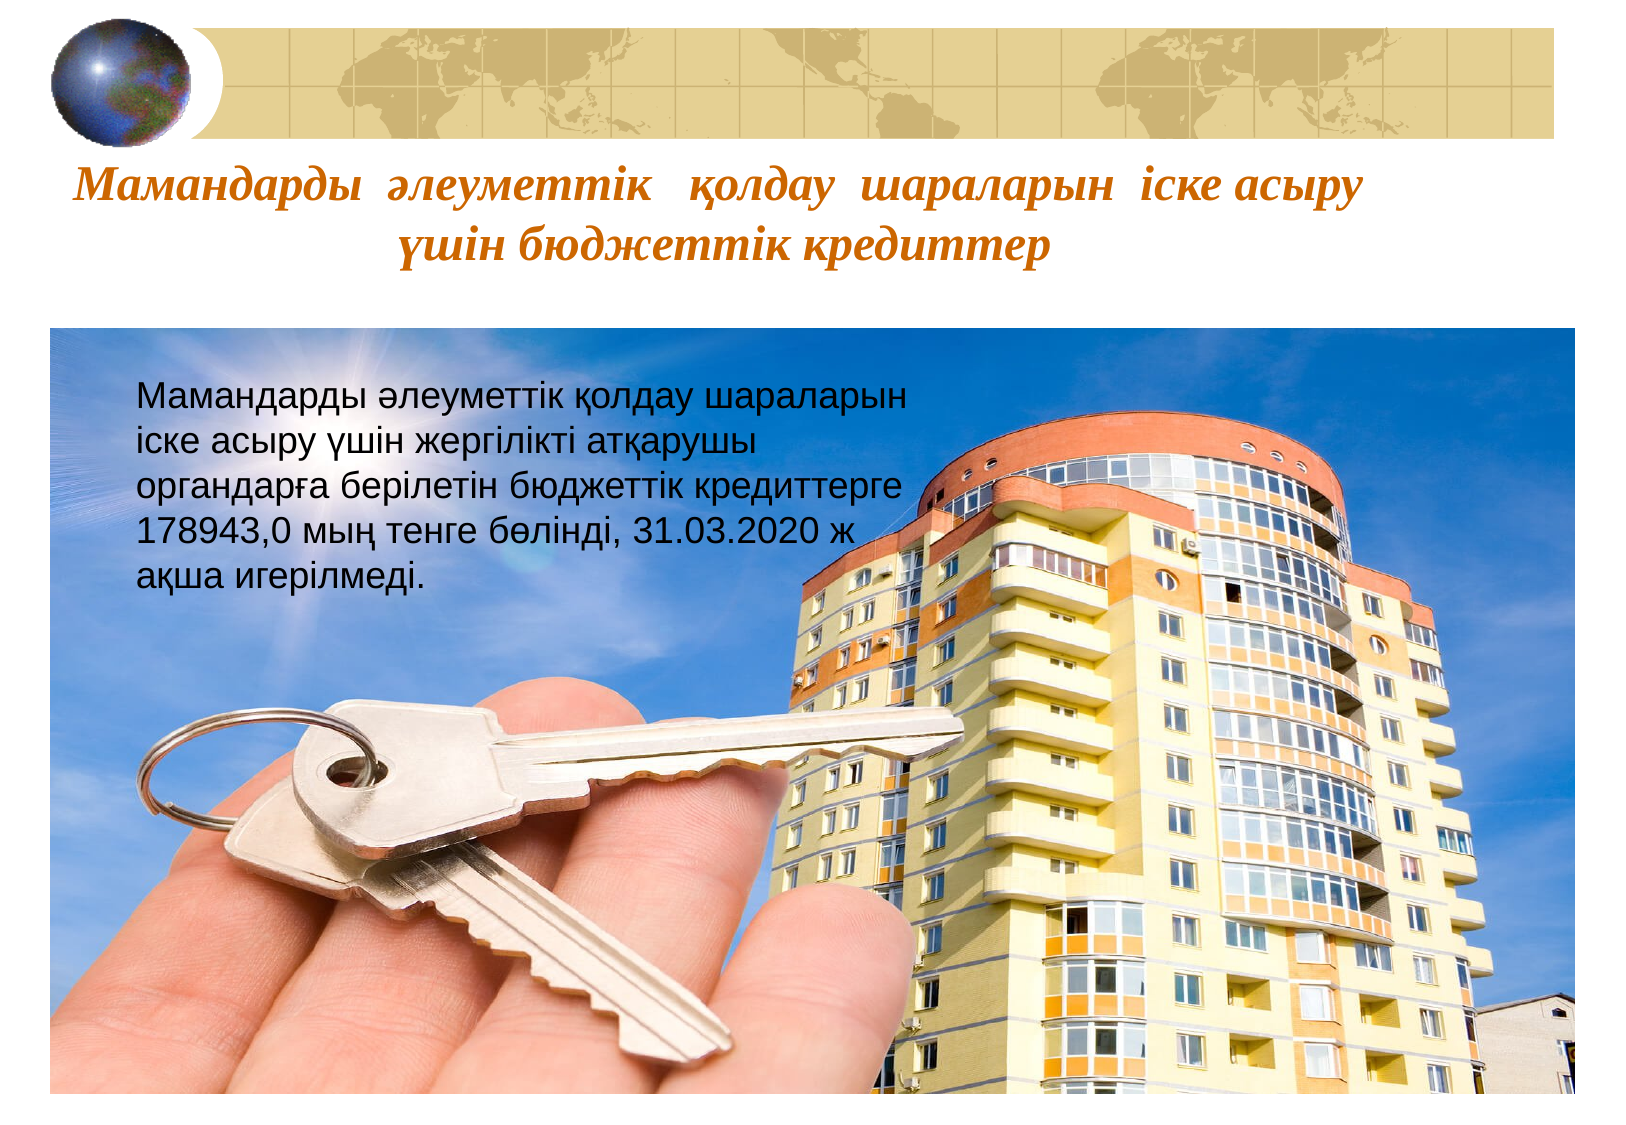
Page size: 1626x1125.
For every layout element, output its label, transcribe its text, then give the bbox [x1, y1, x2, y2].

picture [46, 14, 206, 151]
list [50, 328, 1575, 1094]
title Мамандарды әлеуметтік қолдау шараларын іске асыру үшін бюджеттік кредиттер [39, 164, 1411, 317]
